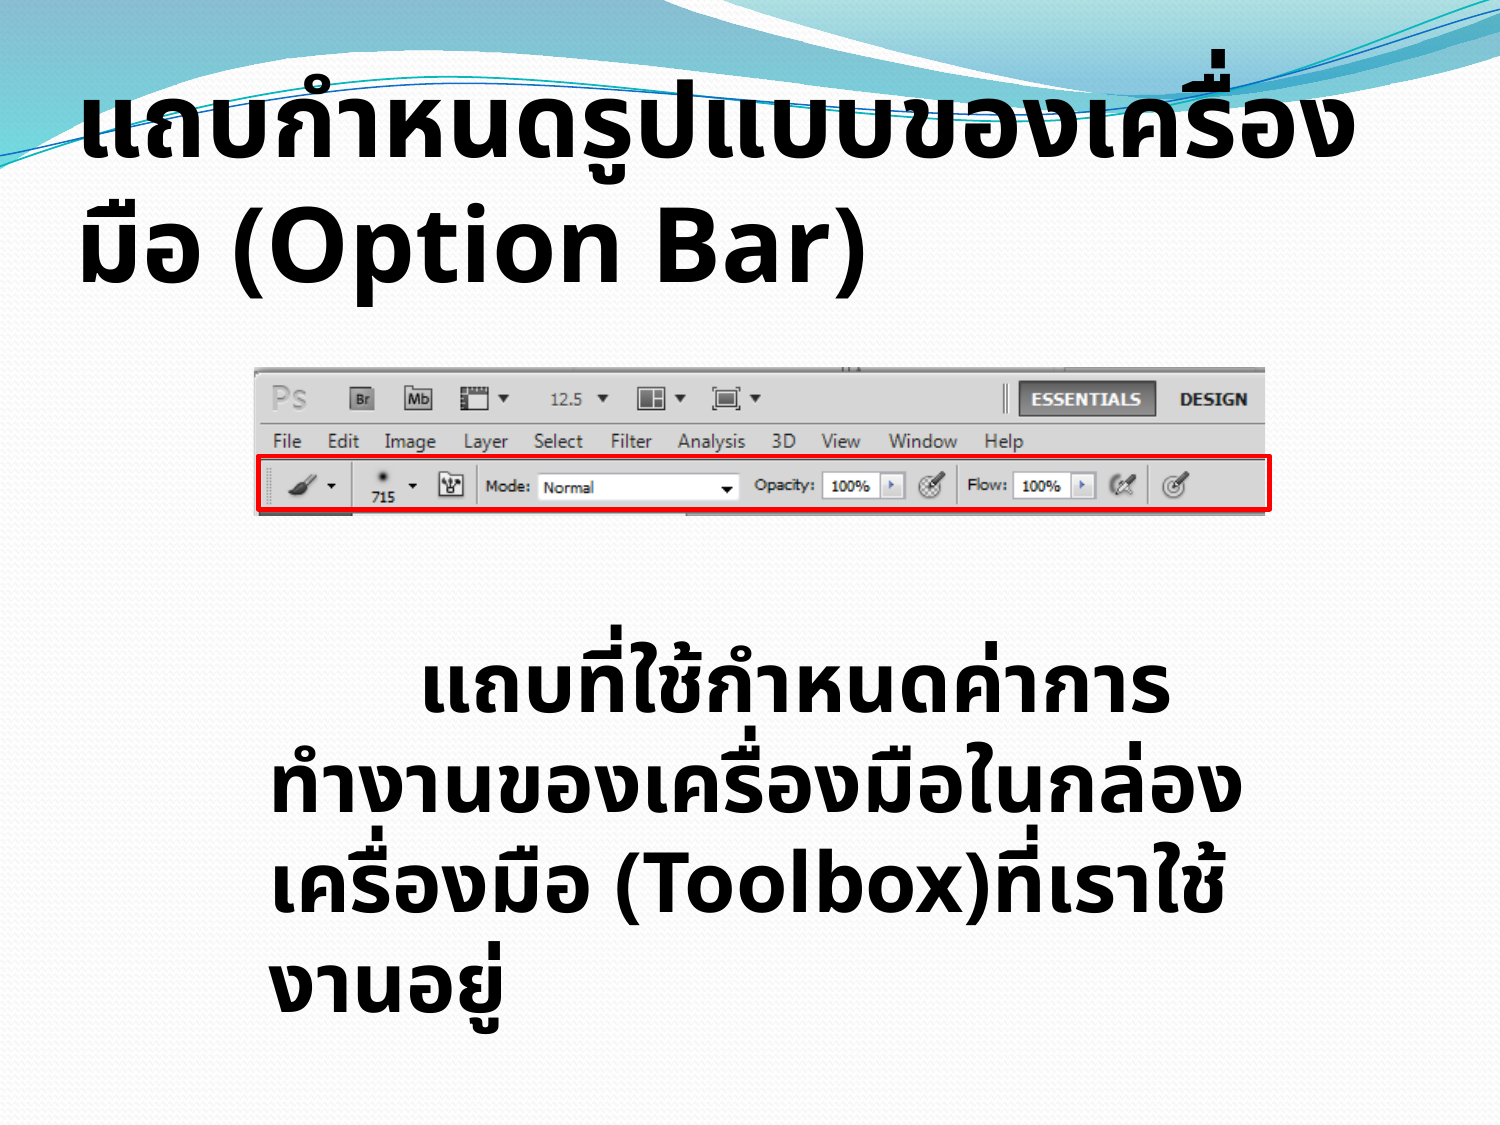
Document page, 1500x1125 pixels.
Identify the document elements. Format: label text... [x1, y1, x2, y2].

text_box แถบที่ใช้กำหนดค่าการทำงานของเครื่องมือในกล่องเครื่องมือ (Toolbox)ที่เราใช้งานอยู่ [253, 621, 1270, 1037]
picture [253, 367, 1266, 516]
title แถบกำหนดรูปแบบของเครื่องมือ (Option Bar) [75, 115, 1425, 303]
